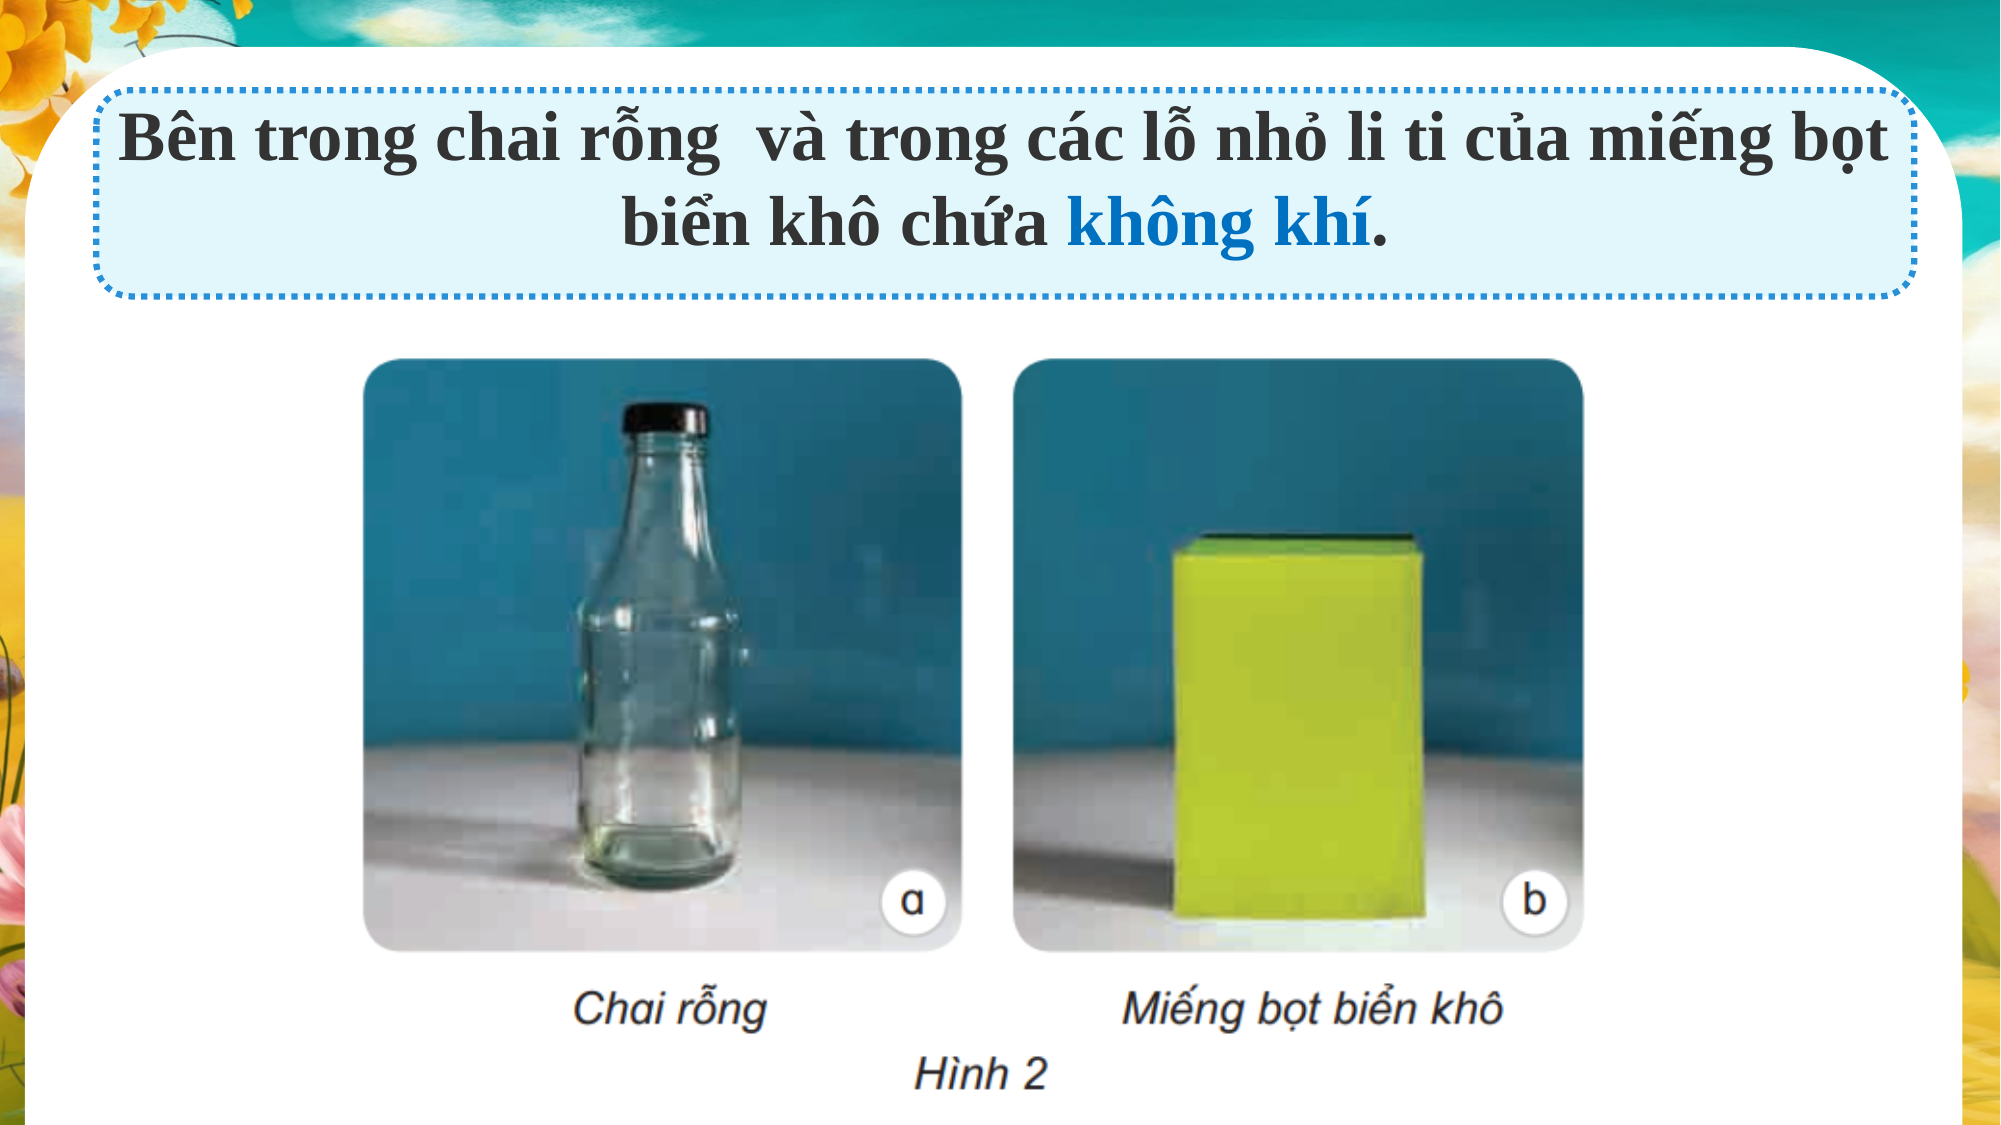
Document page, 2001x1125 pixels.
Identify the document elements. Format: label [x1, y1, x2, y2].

picture [327, 332, 1604, 1107]
picture [0, 0, 2001, 1125]
text_box [96, 82, 1915, 297]
